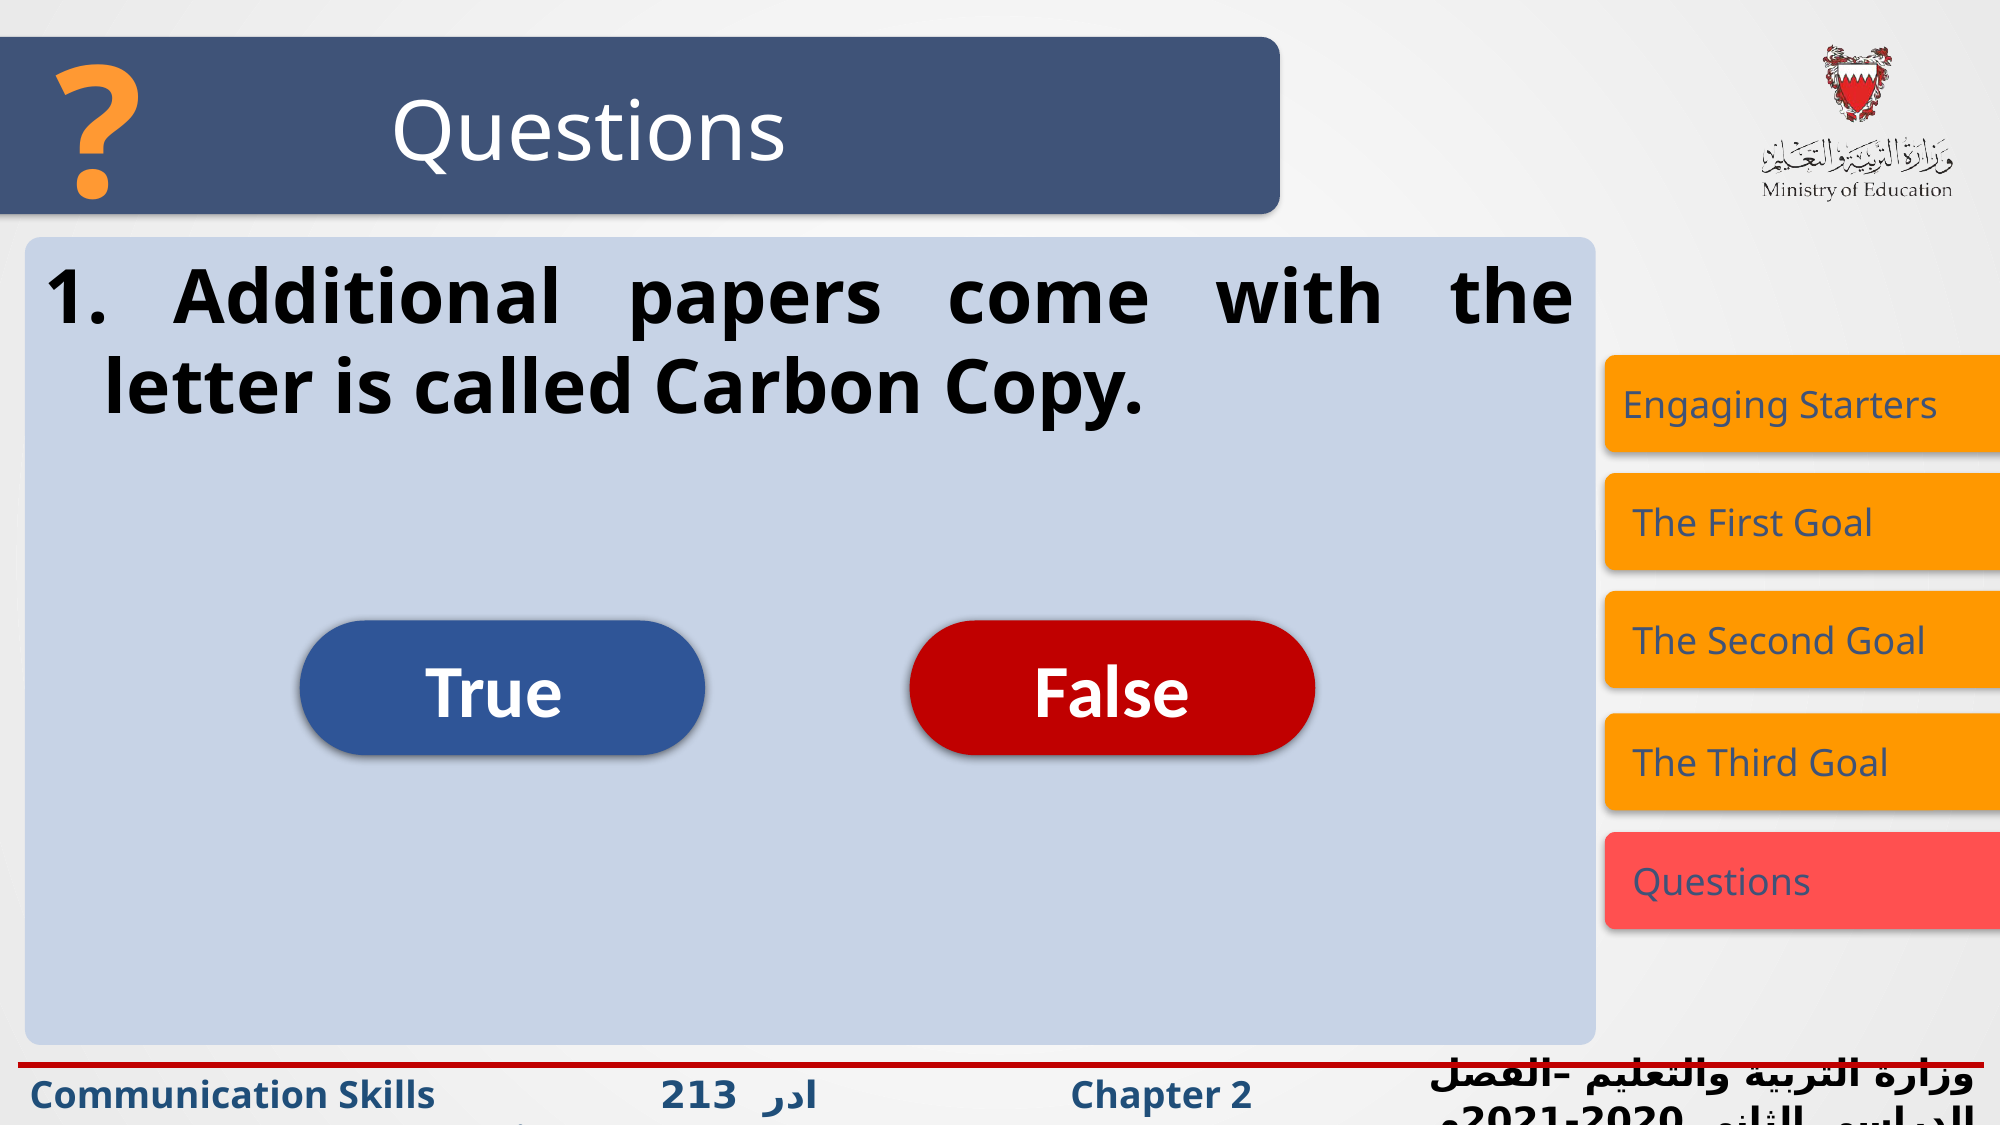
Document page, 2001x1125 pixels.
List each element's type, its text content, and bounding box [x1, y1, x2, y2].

text_box The Second Goal [1603, 589, 2000, 690]
text_box ? [3, 6, 196, 242]
text_box [196, 35, 1281, 216]
title Questions [196, 70, 1035, 197]
picture [1724, 21, 1995, 230]
text_box وزارة التربية والتعليم –الفصل الدراسي الثاني 2020-2021م [1304, 1063, 1991, 1125]
text_box False [909, 620, 1316, 756]
text_box 1. Additional papers come with the letter is called Carbon Copy. [23, 236, 1597, 1047]
text_box True [299, 620, 706, 756]
text_box The Third Goal [1603, 712, 2000, 812]
text_box Communication Skills ادر 213 Chapter 2 Lesson 2.2: Business Letter [14, 1063, 1304, 1125]
text_box Engaging Starters [1603, 354, 2000, 454]
text_box Questions [1603, 831, 2000, 931]
text_box The First Goal [1603, 472, 2000, 572]
